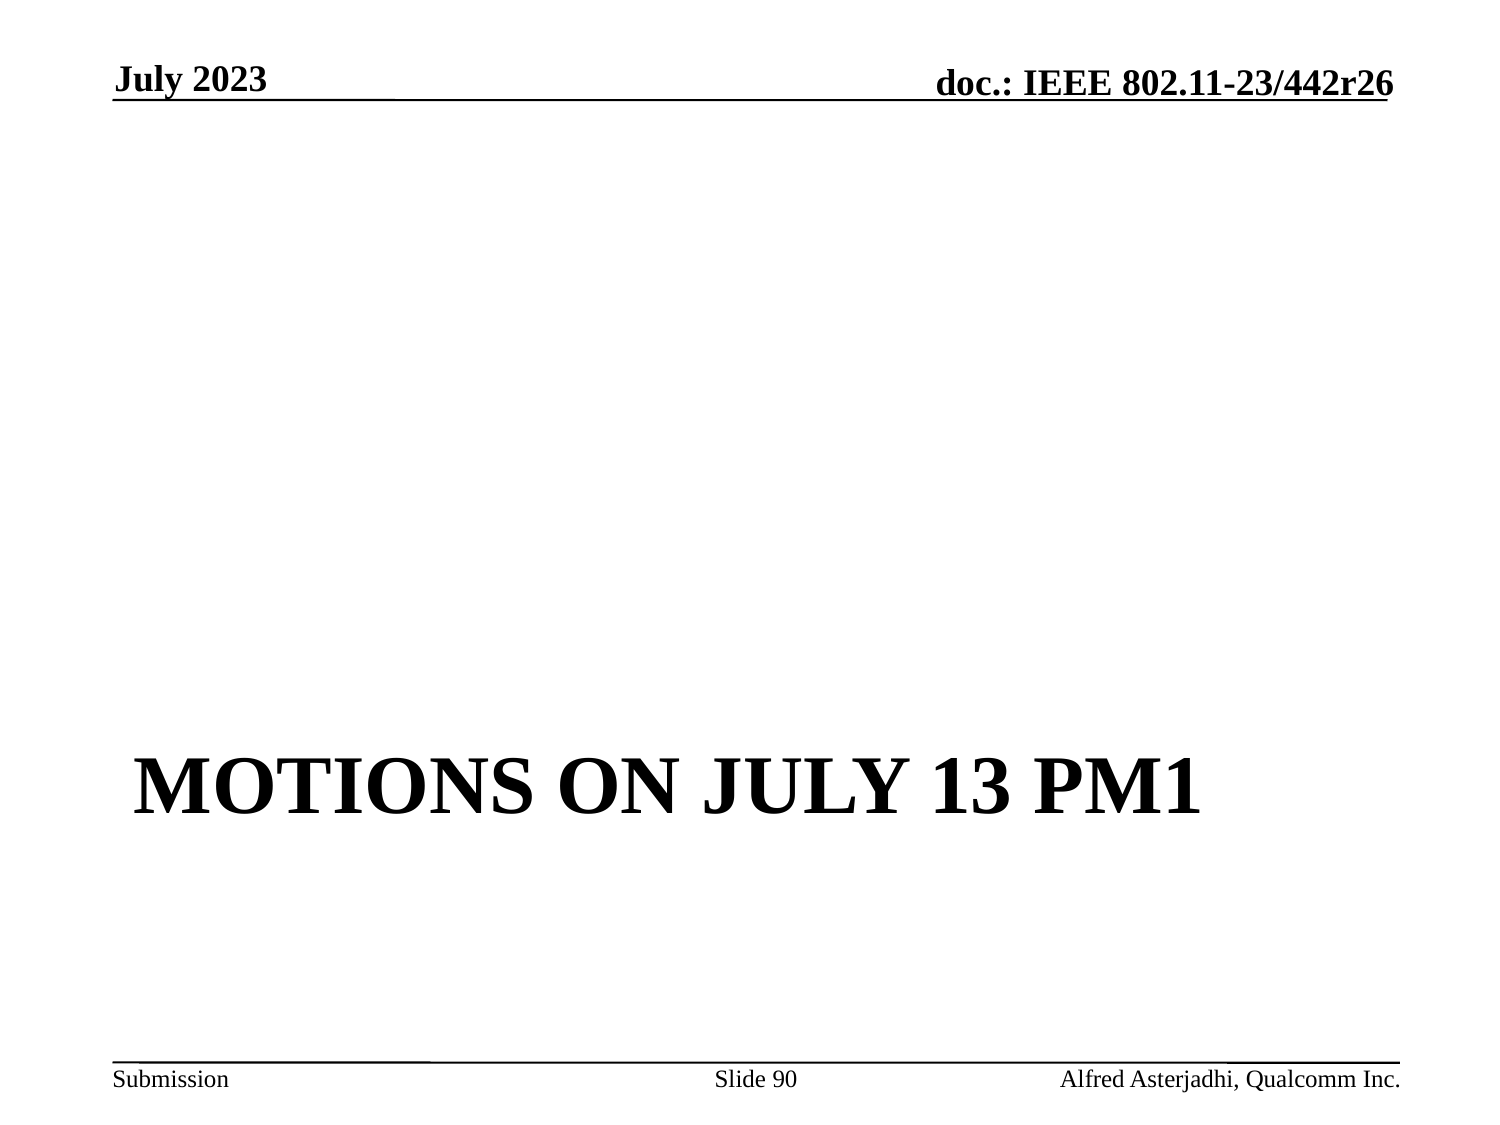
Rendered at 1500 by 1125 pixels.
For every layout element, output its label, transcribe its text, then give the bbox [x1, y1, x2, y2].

slide_number Slide 90 [712, 1061, 800, 1123]
footer Alfred Asterjadhi, Qualcomm Inc. [878, 1061, 1402, 1093]
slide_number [114, 54, 423, 100]
title Motions on July 13 PM1 [118, 722, 1394, 947]
